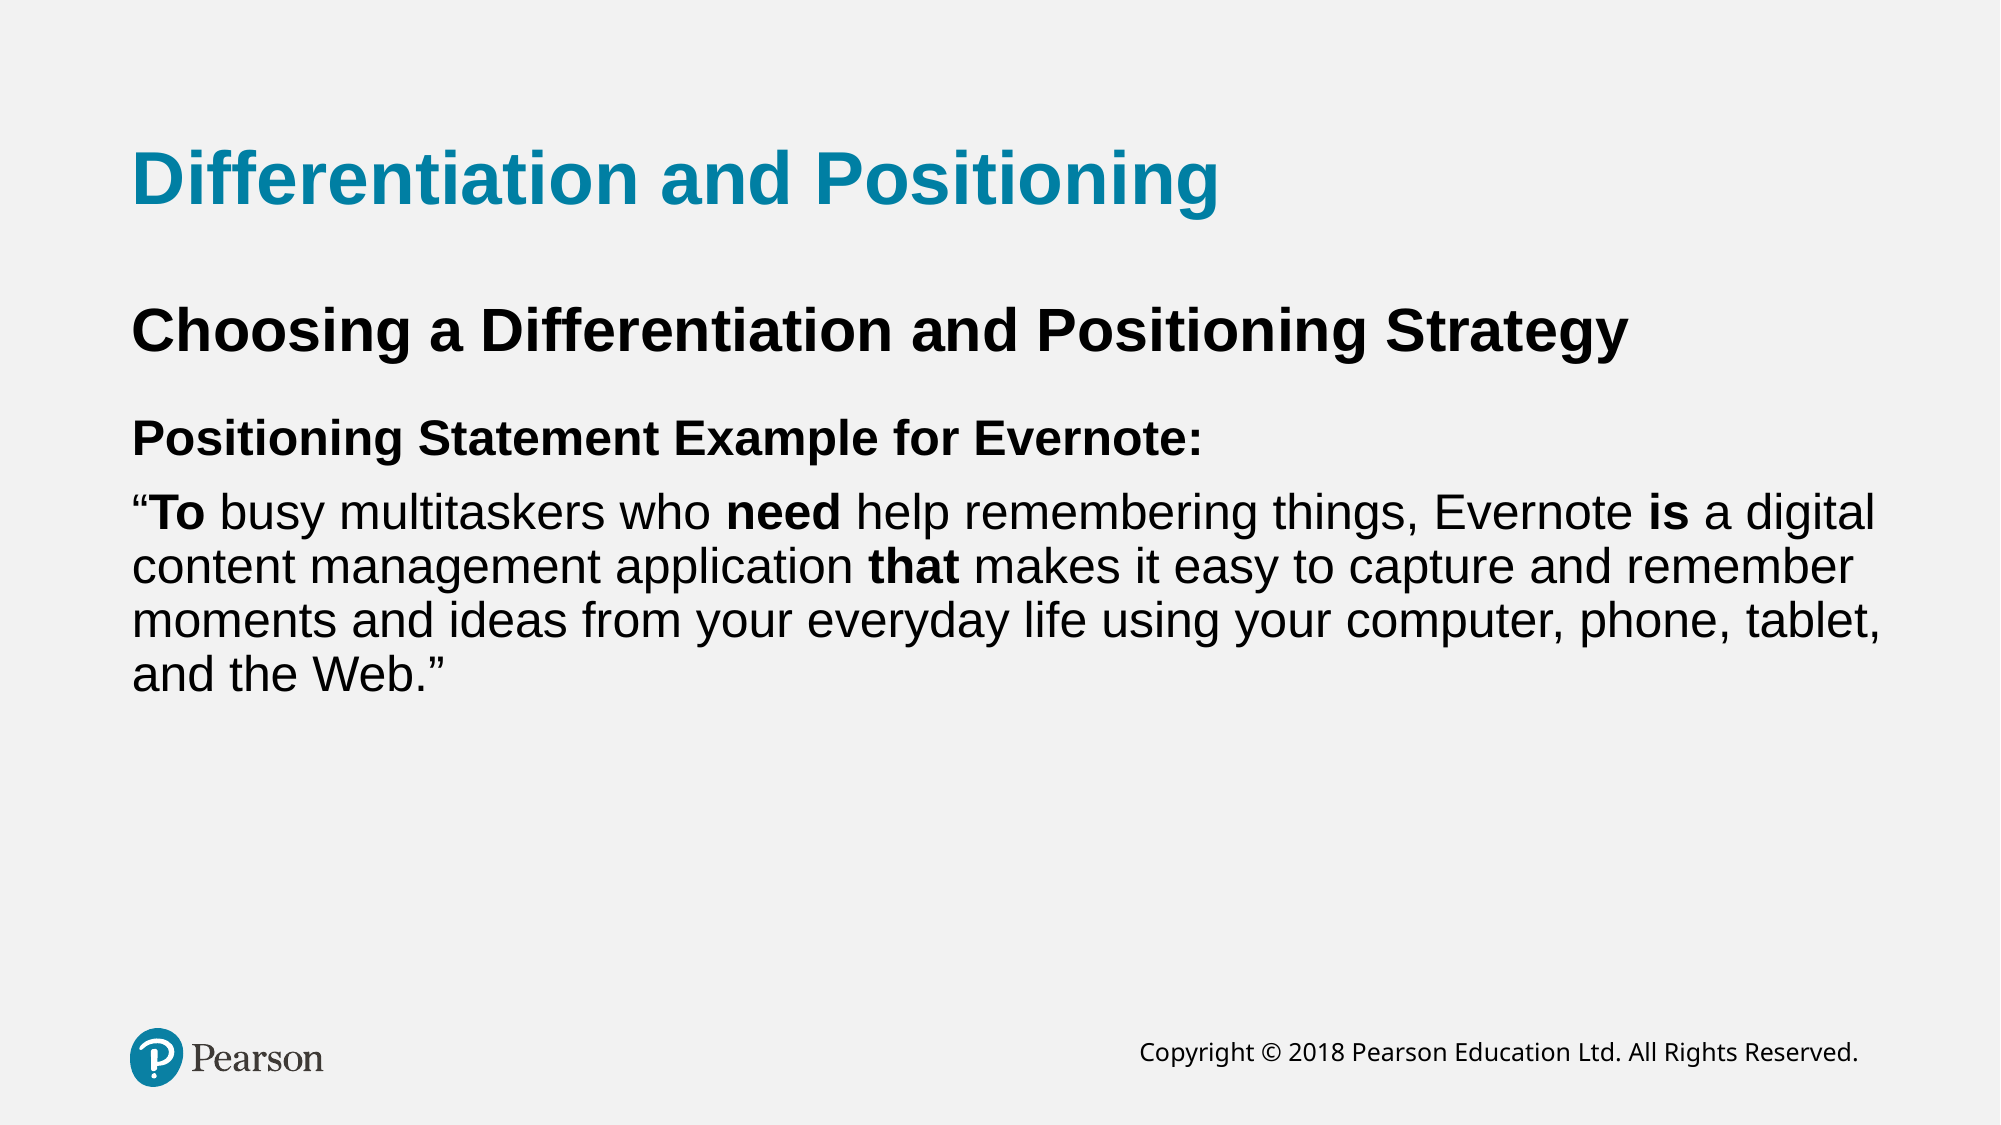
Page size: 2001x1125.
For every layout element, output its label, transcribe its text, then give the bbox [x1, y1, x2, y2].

list Choosing a Differentiation and Positioning Strategy [116, 291, 1670, 376]
list Positioning Statement Example for Evernote: “To busy multitaskers who need help remembering things, Evernote is a digital content management application that makes it easy to capture and remember moments and ideas from your everyday life using your computer, phone, tablet, and the Web.” [116, 404, 1925, 916]
title Differentiation and Positioning [116, 118, 1869, 241]
